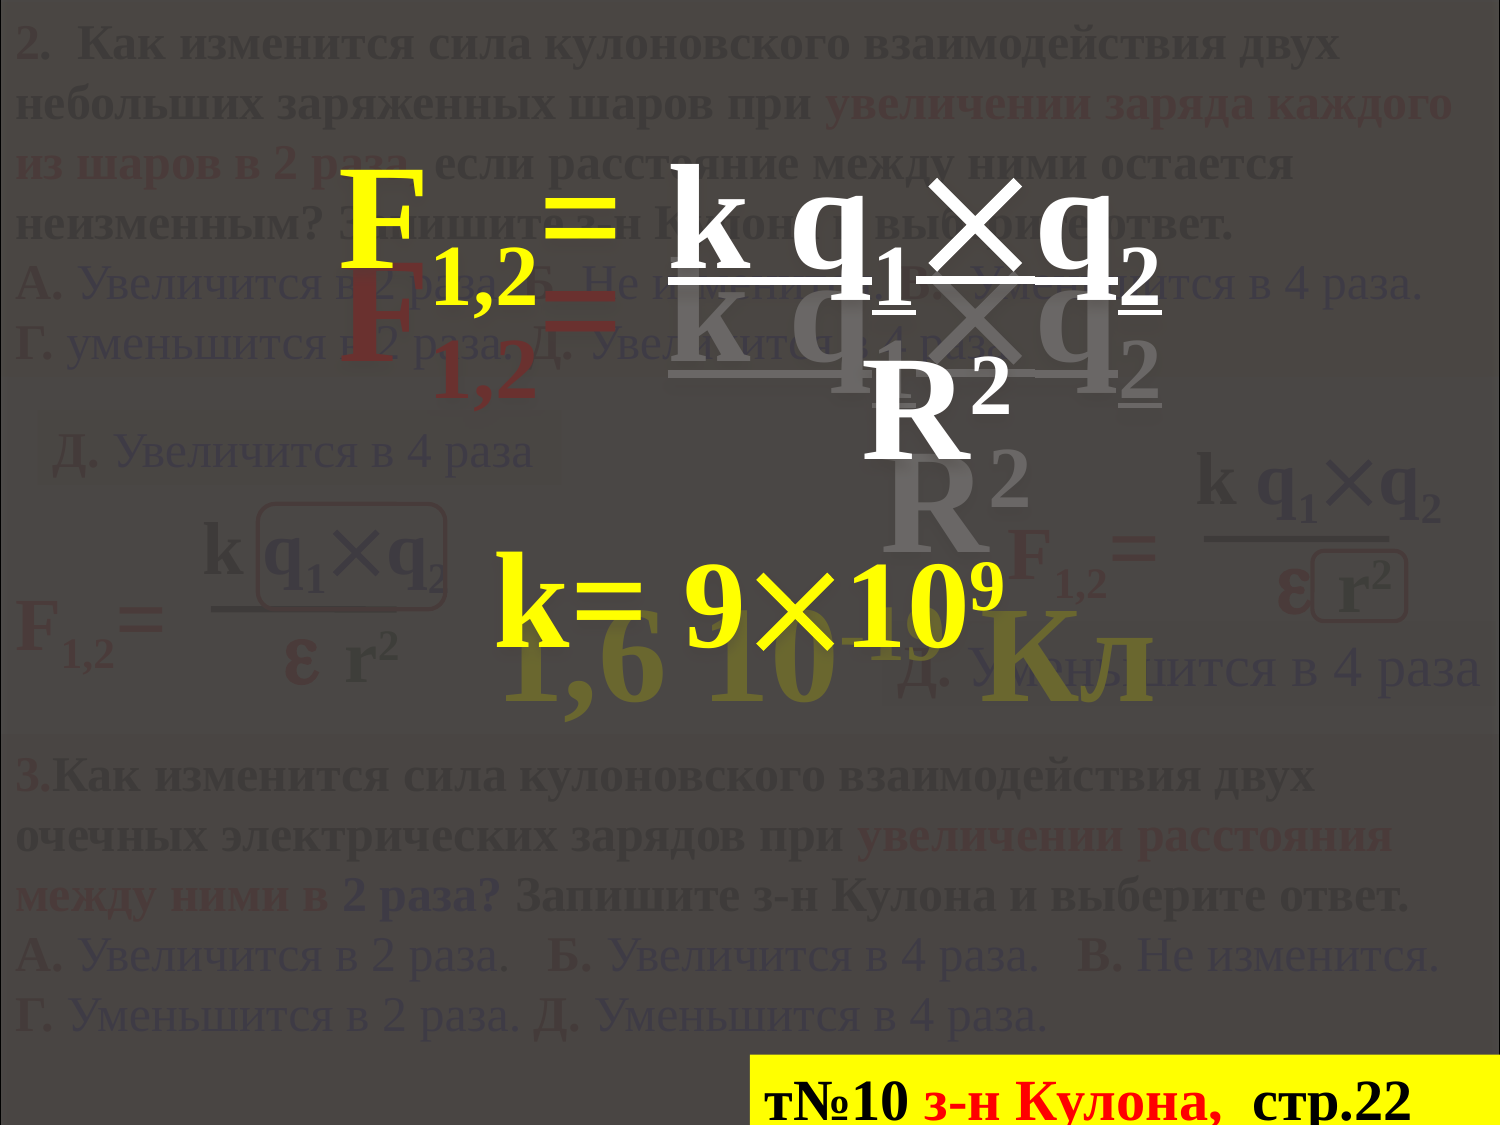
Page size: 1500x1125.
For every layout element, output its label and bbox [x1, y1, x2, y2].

text_box [0, 0, 1500, 1125]
